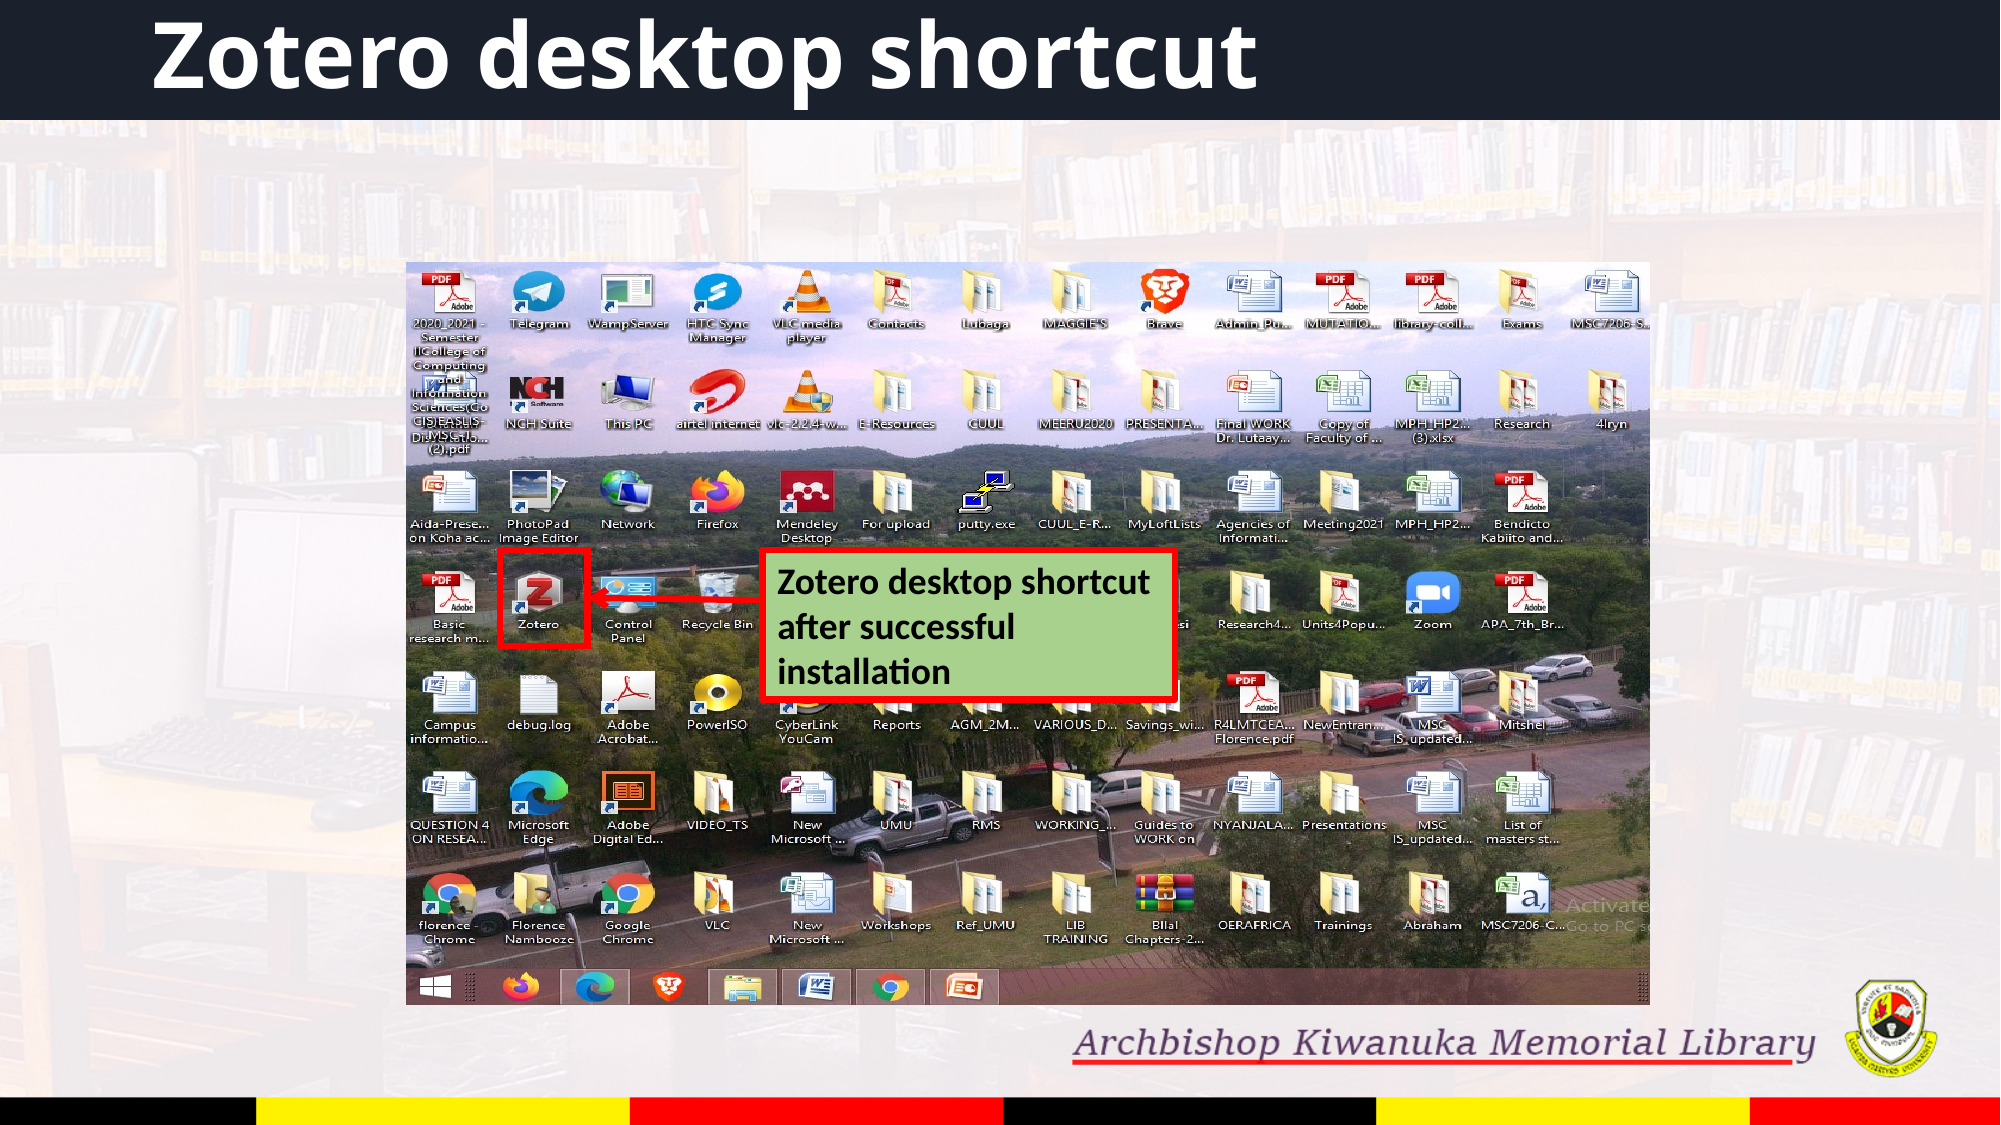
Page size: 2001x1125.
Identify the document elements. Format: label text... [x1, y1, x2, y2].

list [405, 262, 1650, 1005]
title Zotero desktop shortcut [137, 16, 1863, 102]
picture [0, 120, 2000, 1125]
text_box [0, 0, 2000, 120]
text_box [587, 597, 763, 601]
